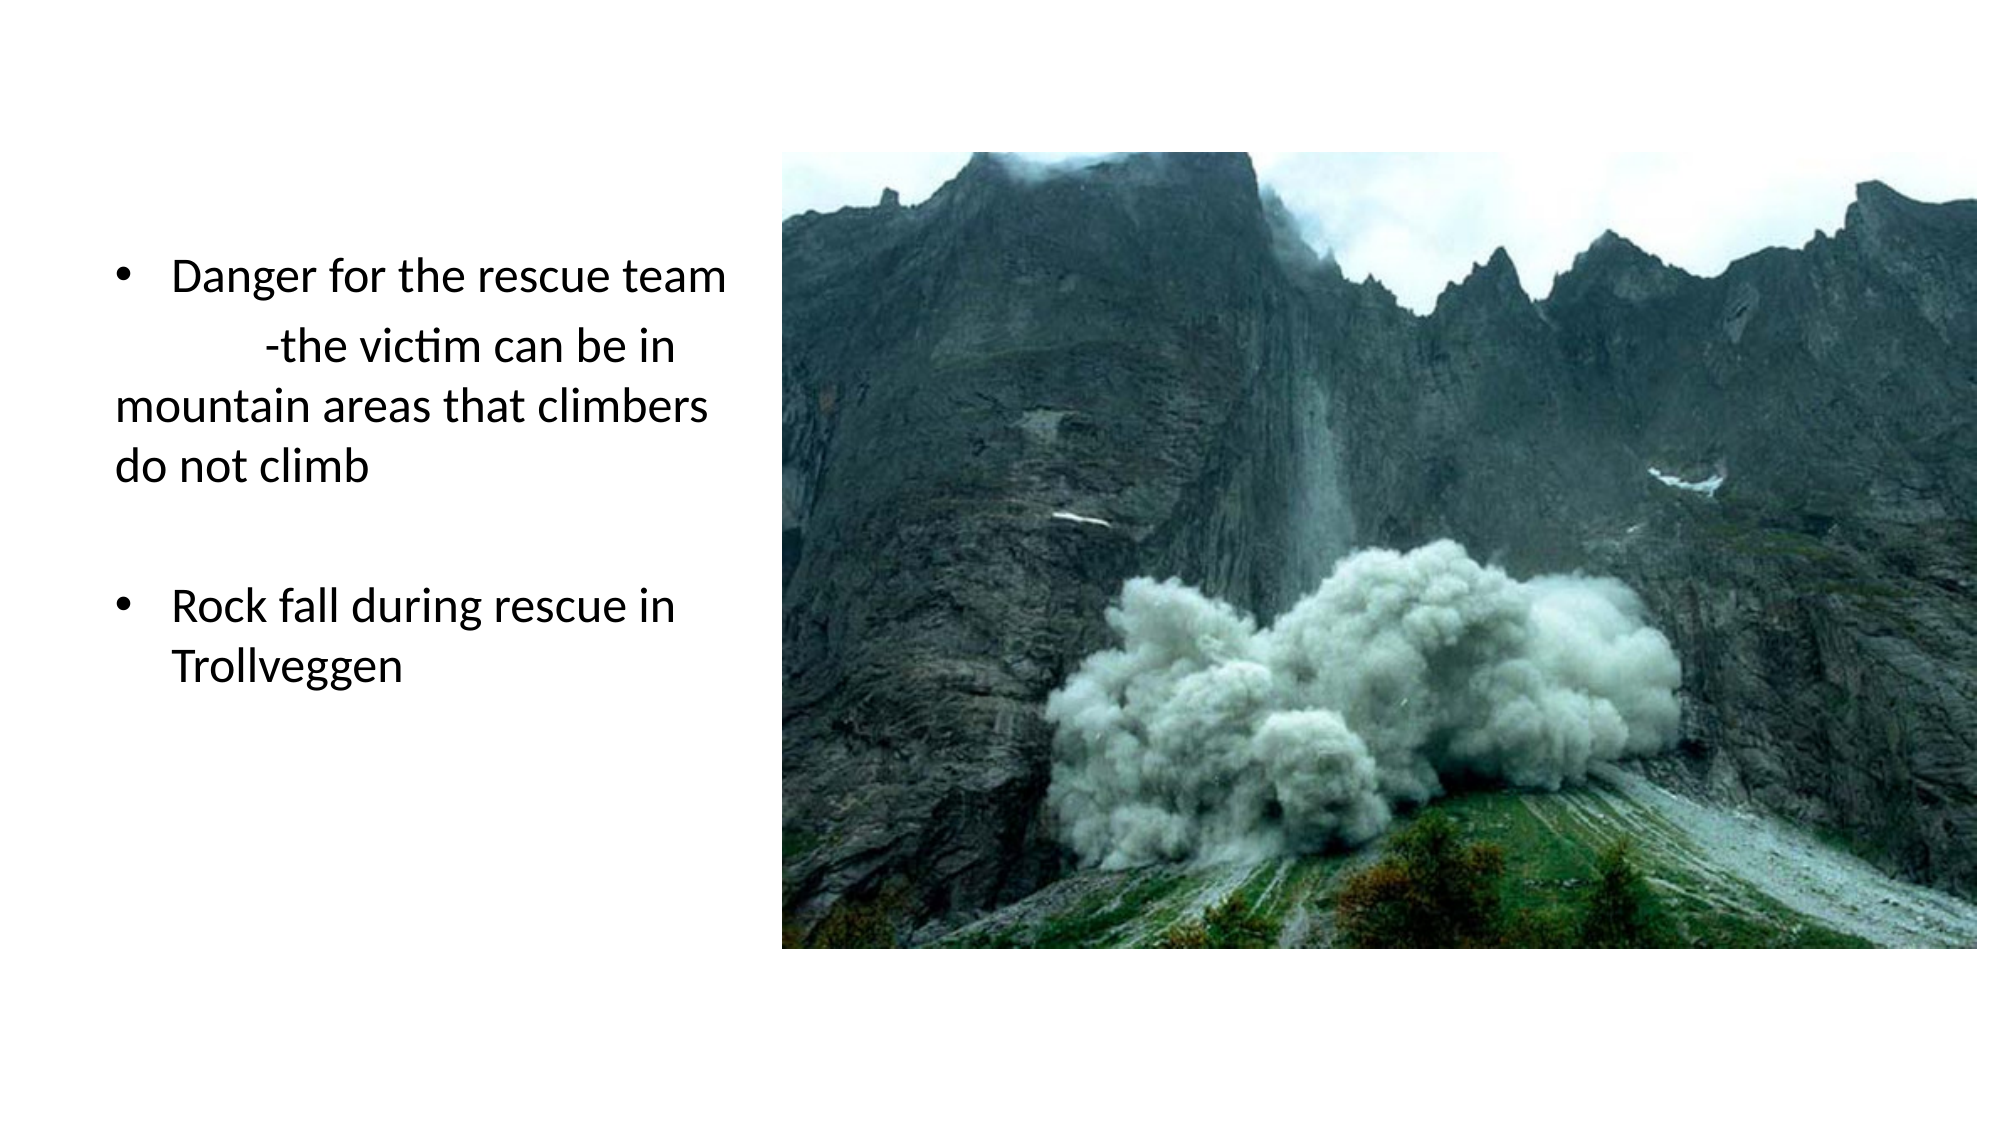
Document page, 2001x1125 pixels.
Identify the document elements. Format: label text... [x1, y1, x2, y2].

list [781, 151, 1977, 949]
list Danger for the rescue team -the victim can be in mountain areas that climbers do not climb Rock fall during rescue in Trollveggen [99, 235, 758, 1005]
